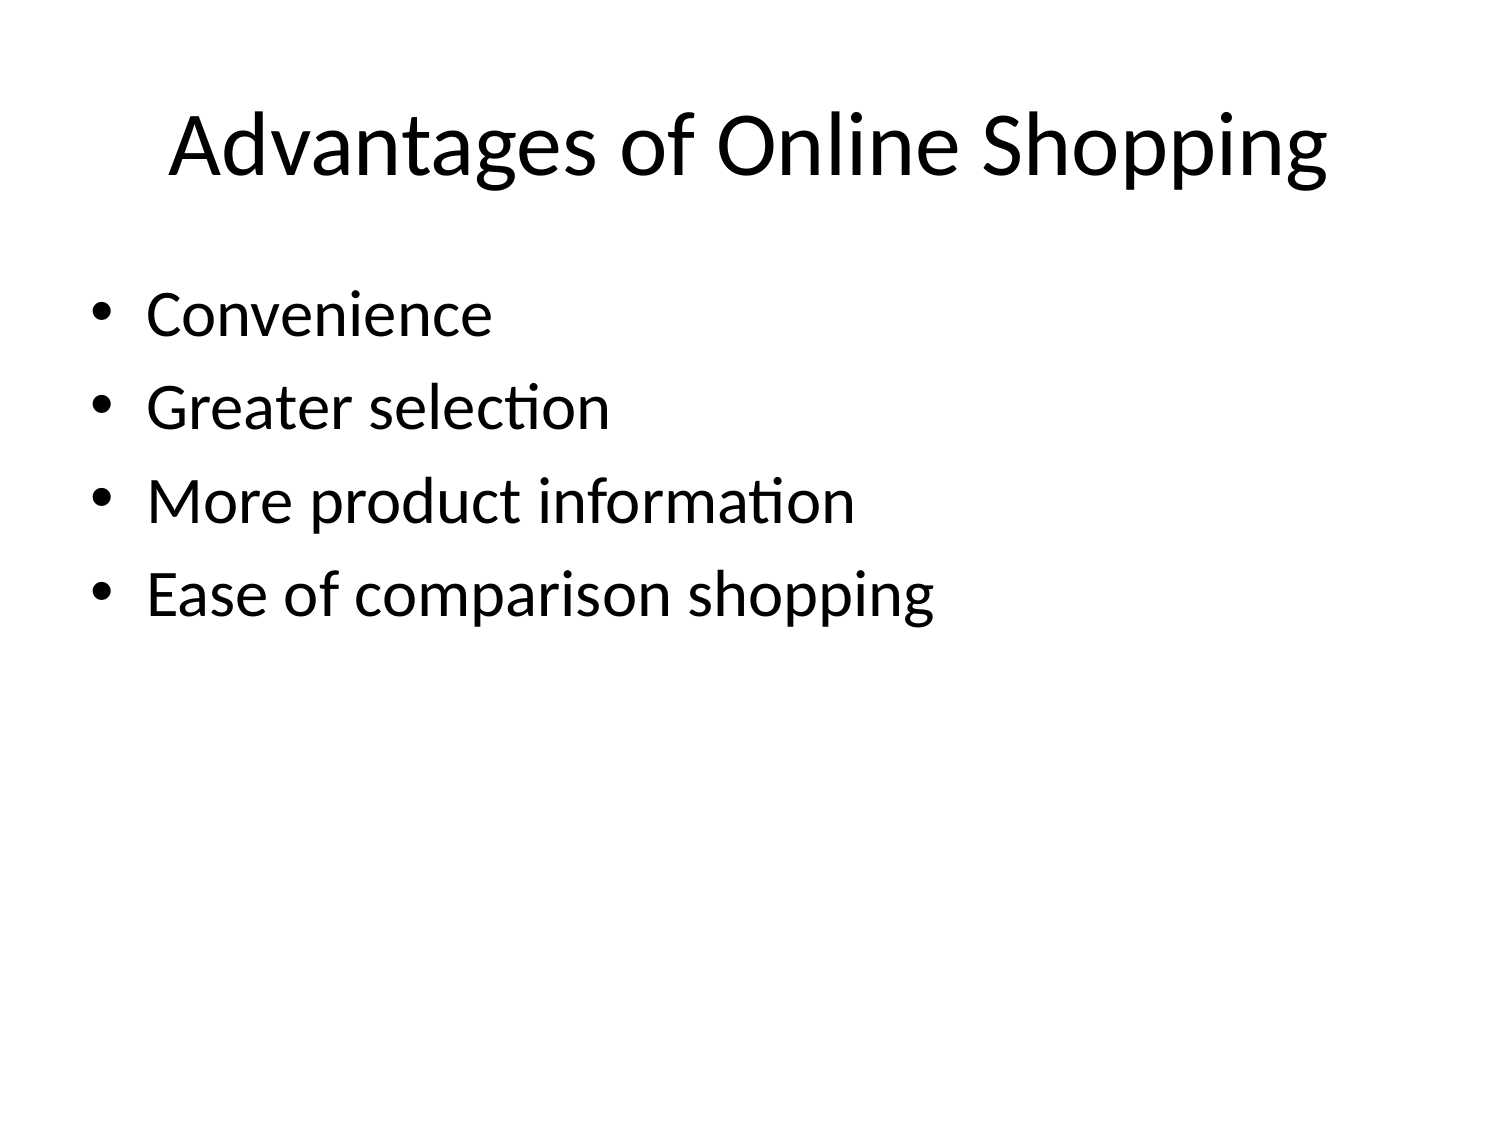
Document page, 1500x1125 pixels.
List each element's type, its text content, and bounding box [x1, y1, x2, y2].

list Convenience Greater selection More product information Ease of comparison shopping [75, 262, 1425, 1005]
title Advantages of Online Shopping [75, 45, 1425, 233]
